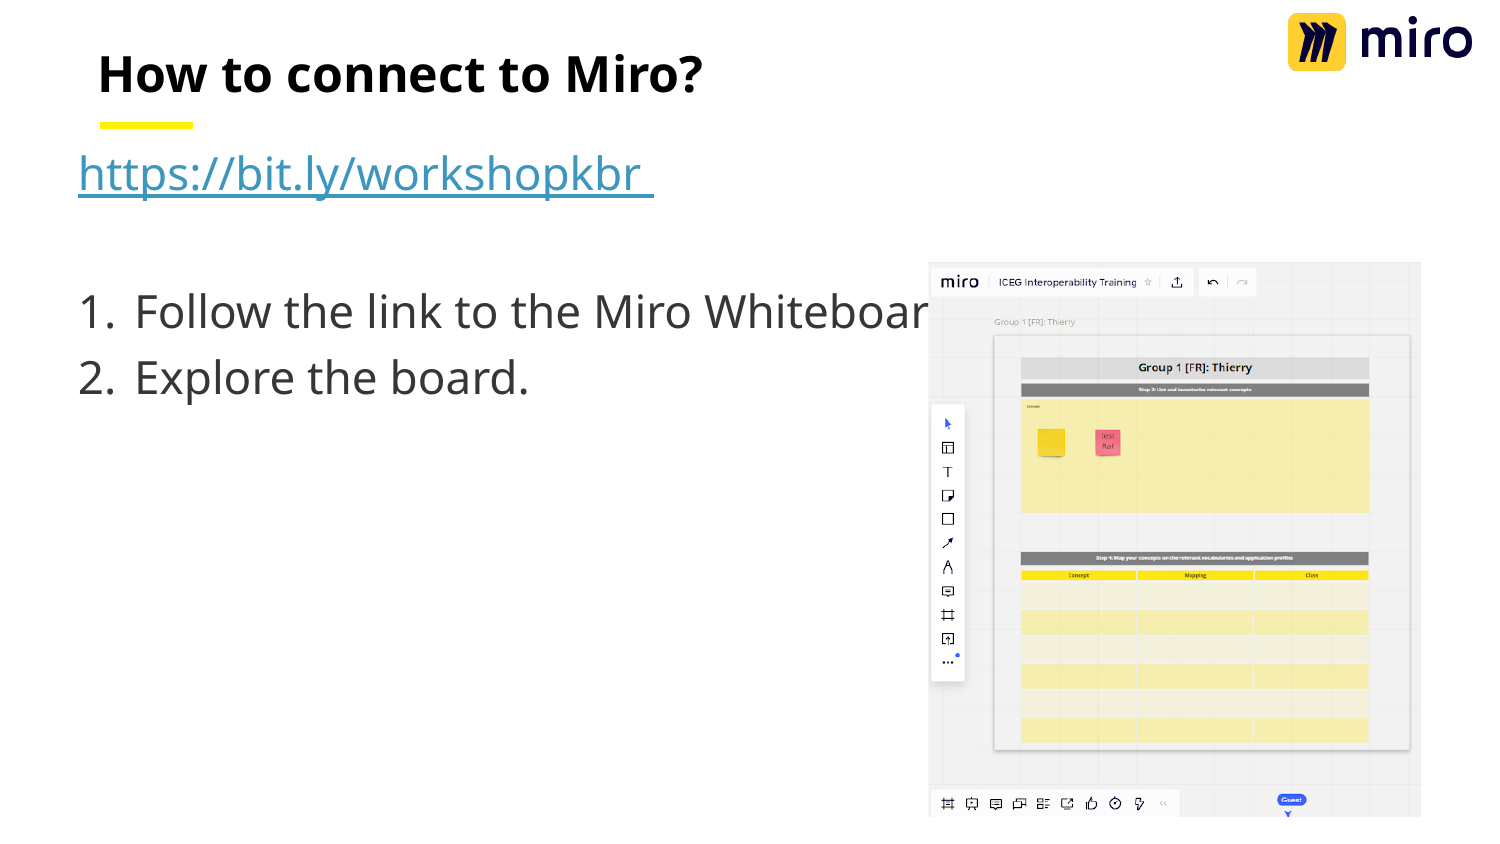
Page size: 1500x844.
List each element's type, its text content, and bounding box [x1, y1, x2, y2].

list https://bit.ly/workshopkbr Follow the link to the Miro Whiteboard. Explore the board. [56, 139, 1240, 479]
picture [928, 257, 1422, 817]
picture [1288, 13, 1472, 71]
text_box How to connect to Miro? [82, 27, 1246, 101]
